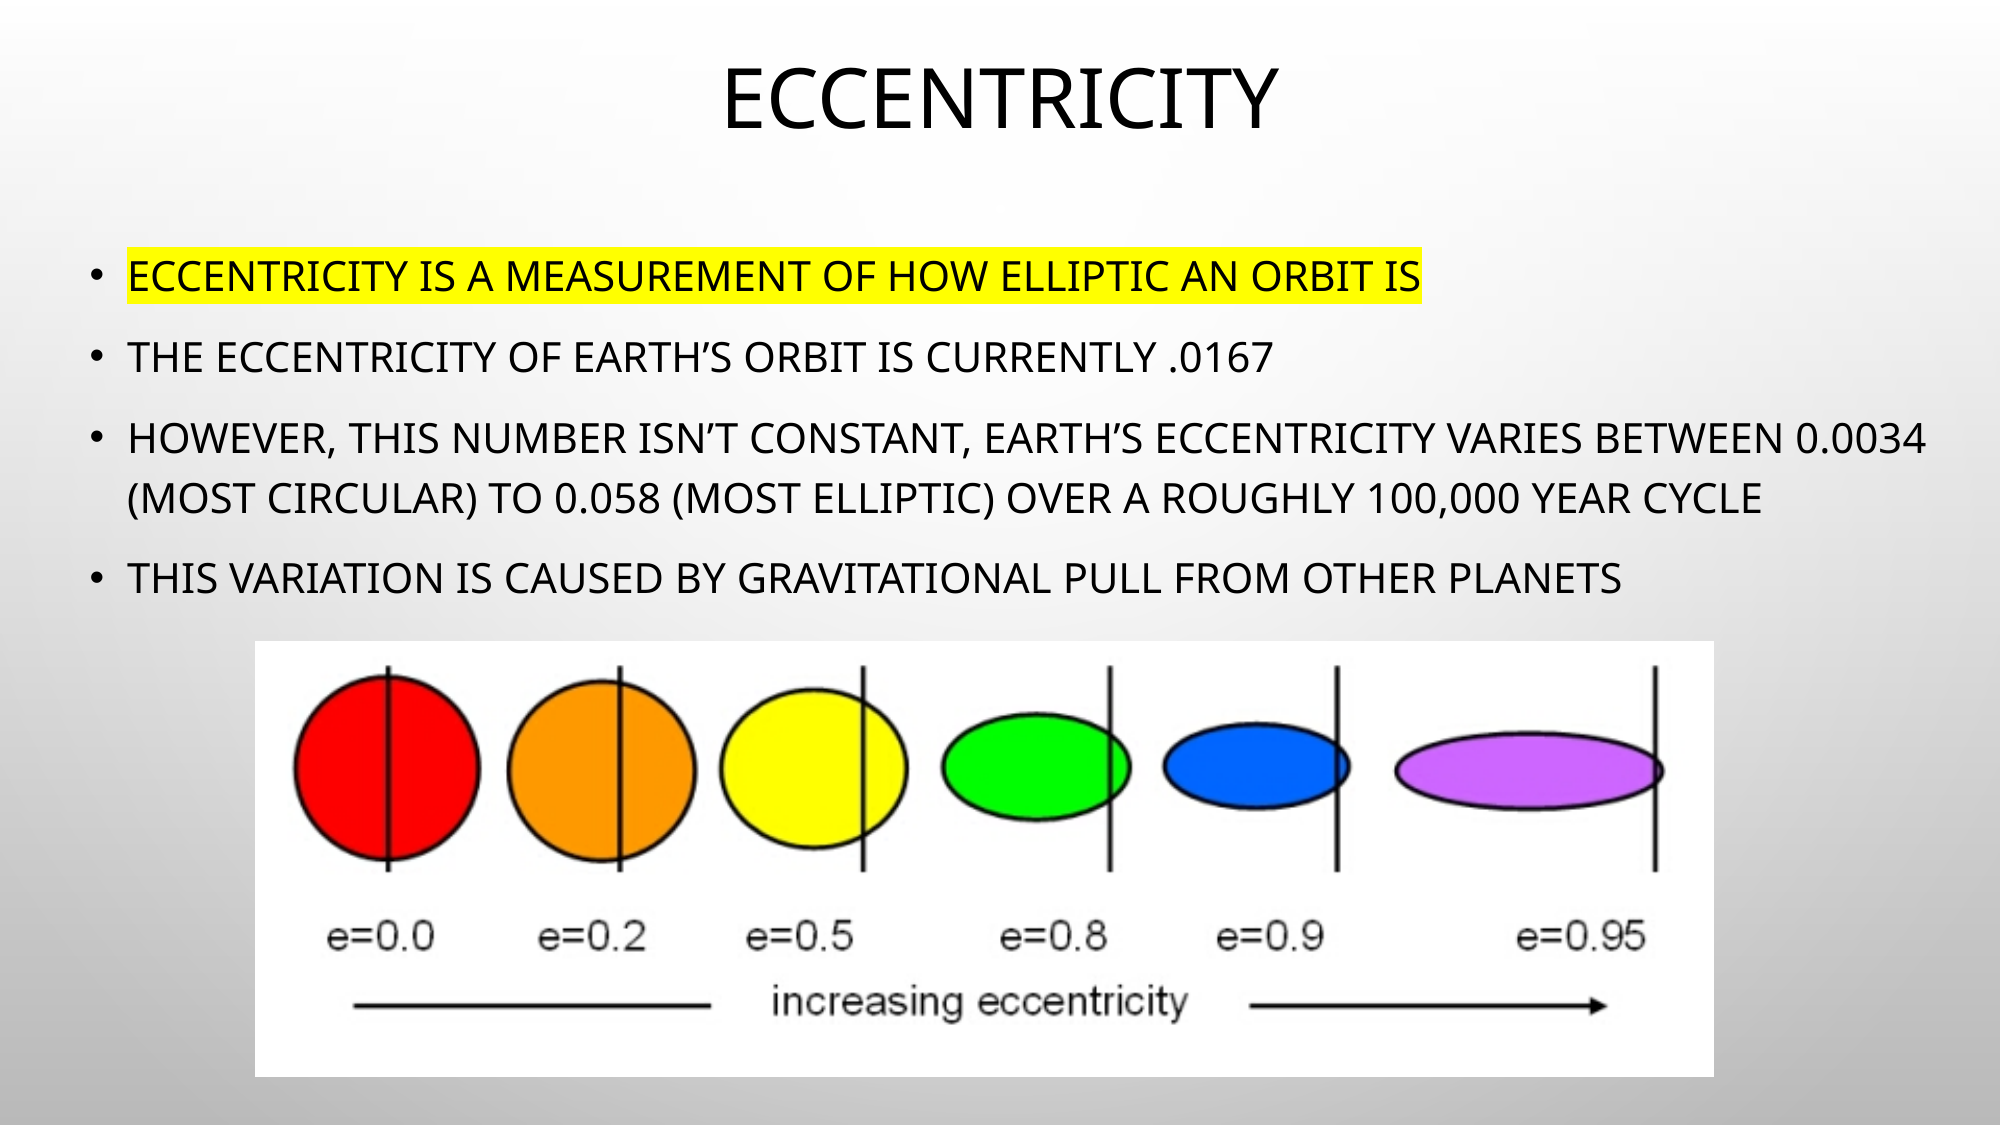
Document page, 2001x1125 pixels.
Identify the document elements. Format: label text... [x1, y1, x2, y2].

list Eccentricity is a measurement of how elliptic an orbit is The eccentricity of earth’s orbit is currently .0167 However, this number isn’t constant, earth’s eccentricity varies between 0.0034 (most circular) to 0.058 (most elliptic) over a roughly 100,000 year cycle This variation is caused by gravitational pull from other planets [74, 232, 1961, 668]
title Eccentricity [149, 0, 1851, 232]
picture [0, 0, 2000, 1125]
